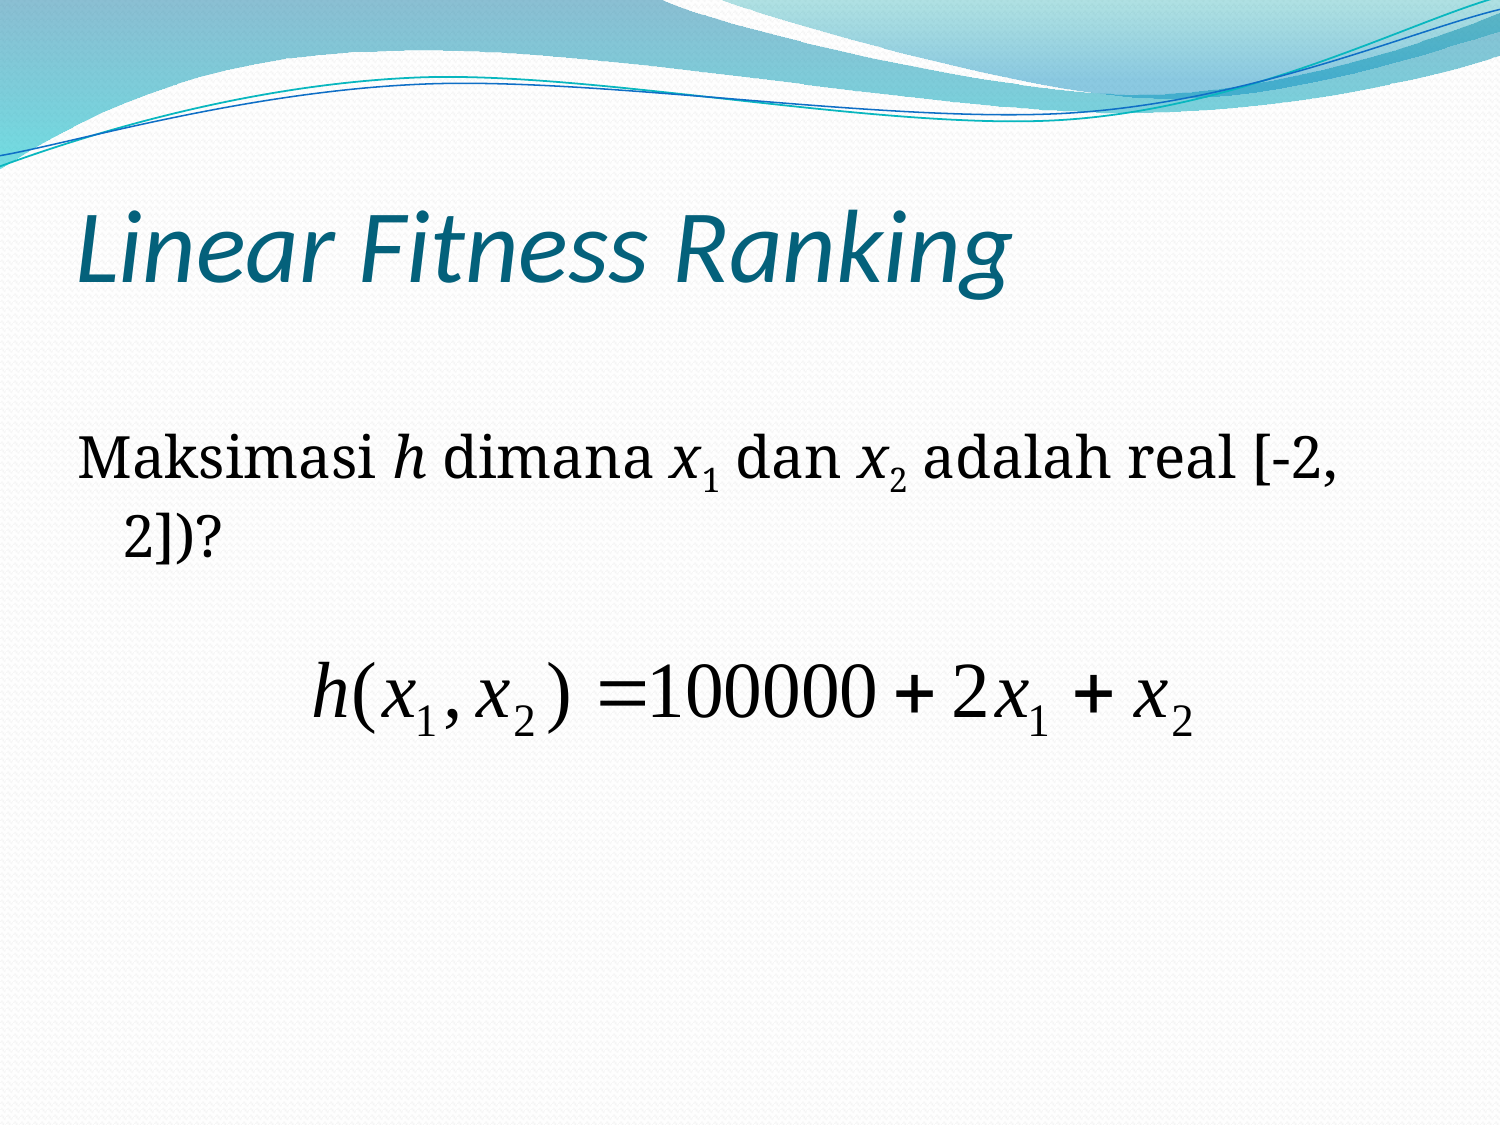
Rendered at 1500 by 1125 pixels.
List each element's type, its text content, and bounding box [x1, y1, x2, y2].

picture [299, 637, 1206, 751]
list Maksimasi h dimana x1 dan x2 adalah real [-2, 2])? [62, 412, 1413, 613]
title Linear Fitness Ranking [74, 115, 1426, 304]
